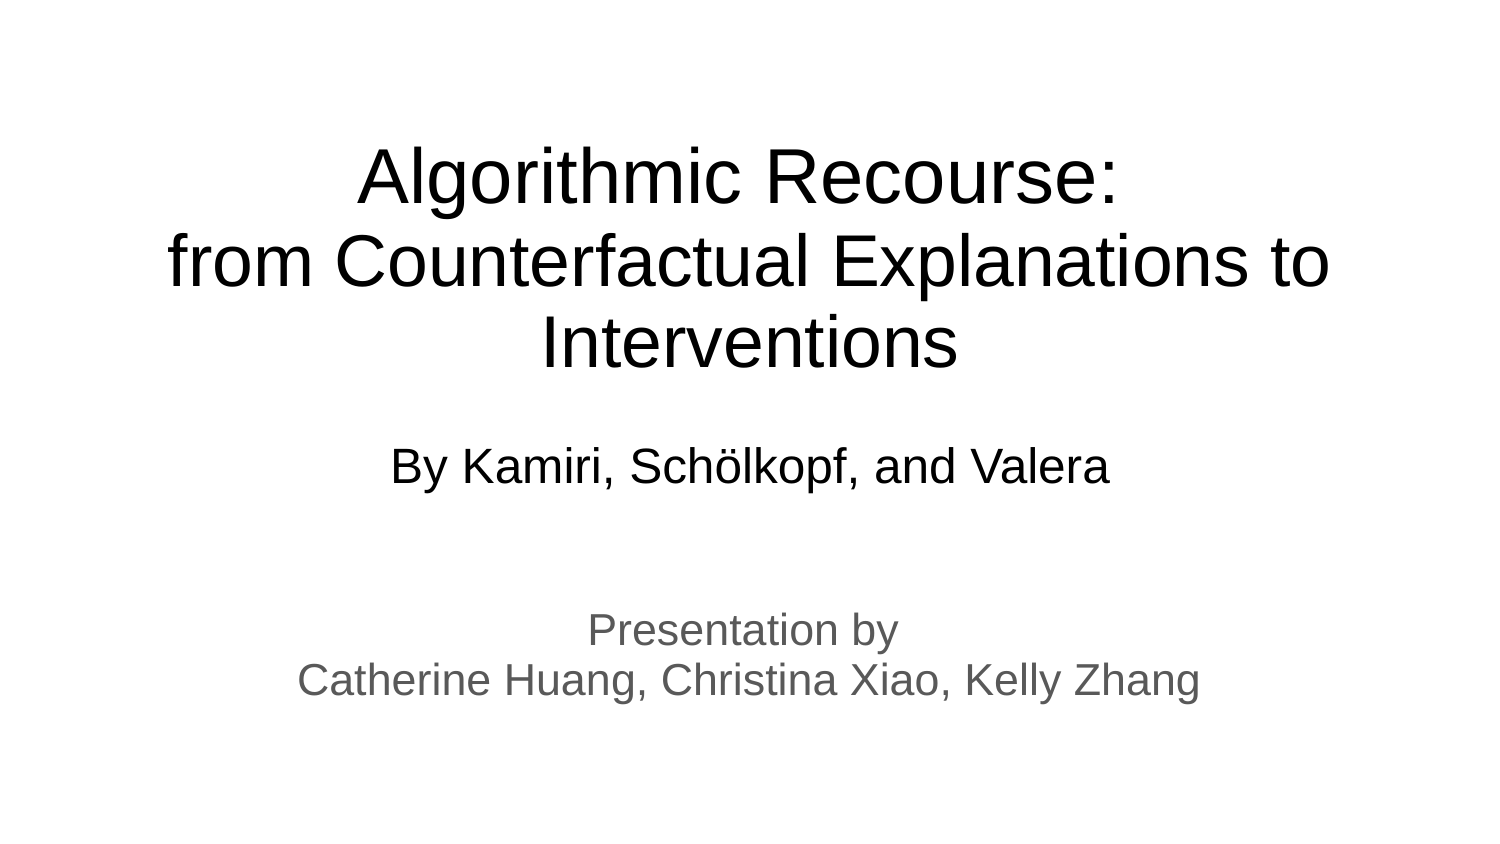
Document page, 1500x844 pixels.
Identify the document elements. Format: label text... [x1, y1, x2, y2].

subtitle Presentation by Catherine Huang, Christina Xiao, Kelly Zhang [51, 589, 1449, 720]
title Algorithmic Recourse: from Counterfactual Explanations to Interventions By Kamiri, Schölkopf, and Valera [51, 75, 1449, 509]
